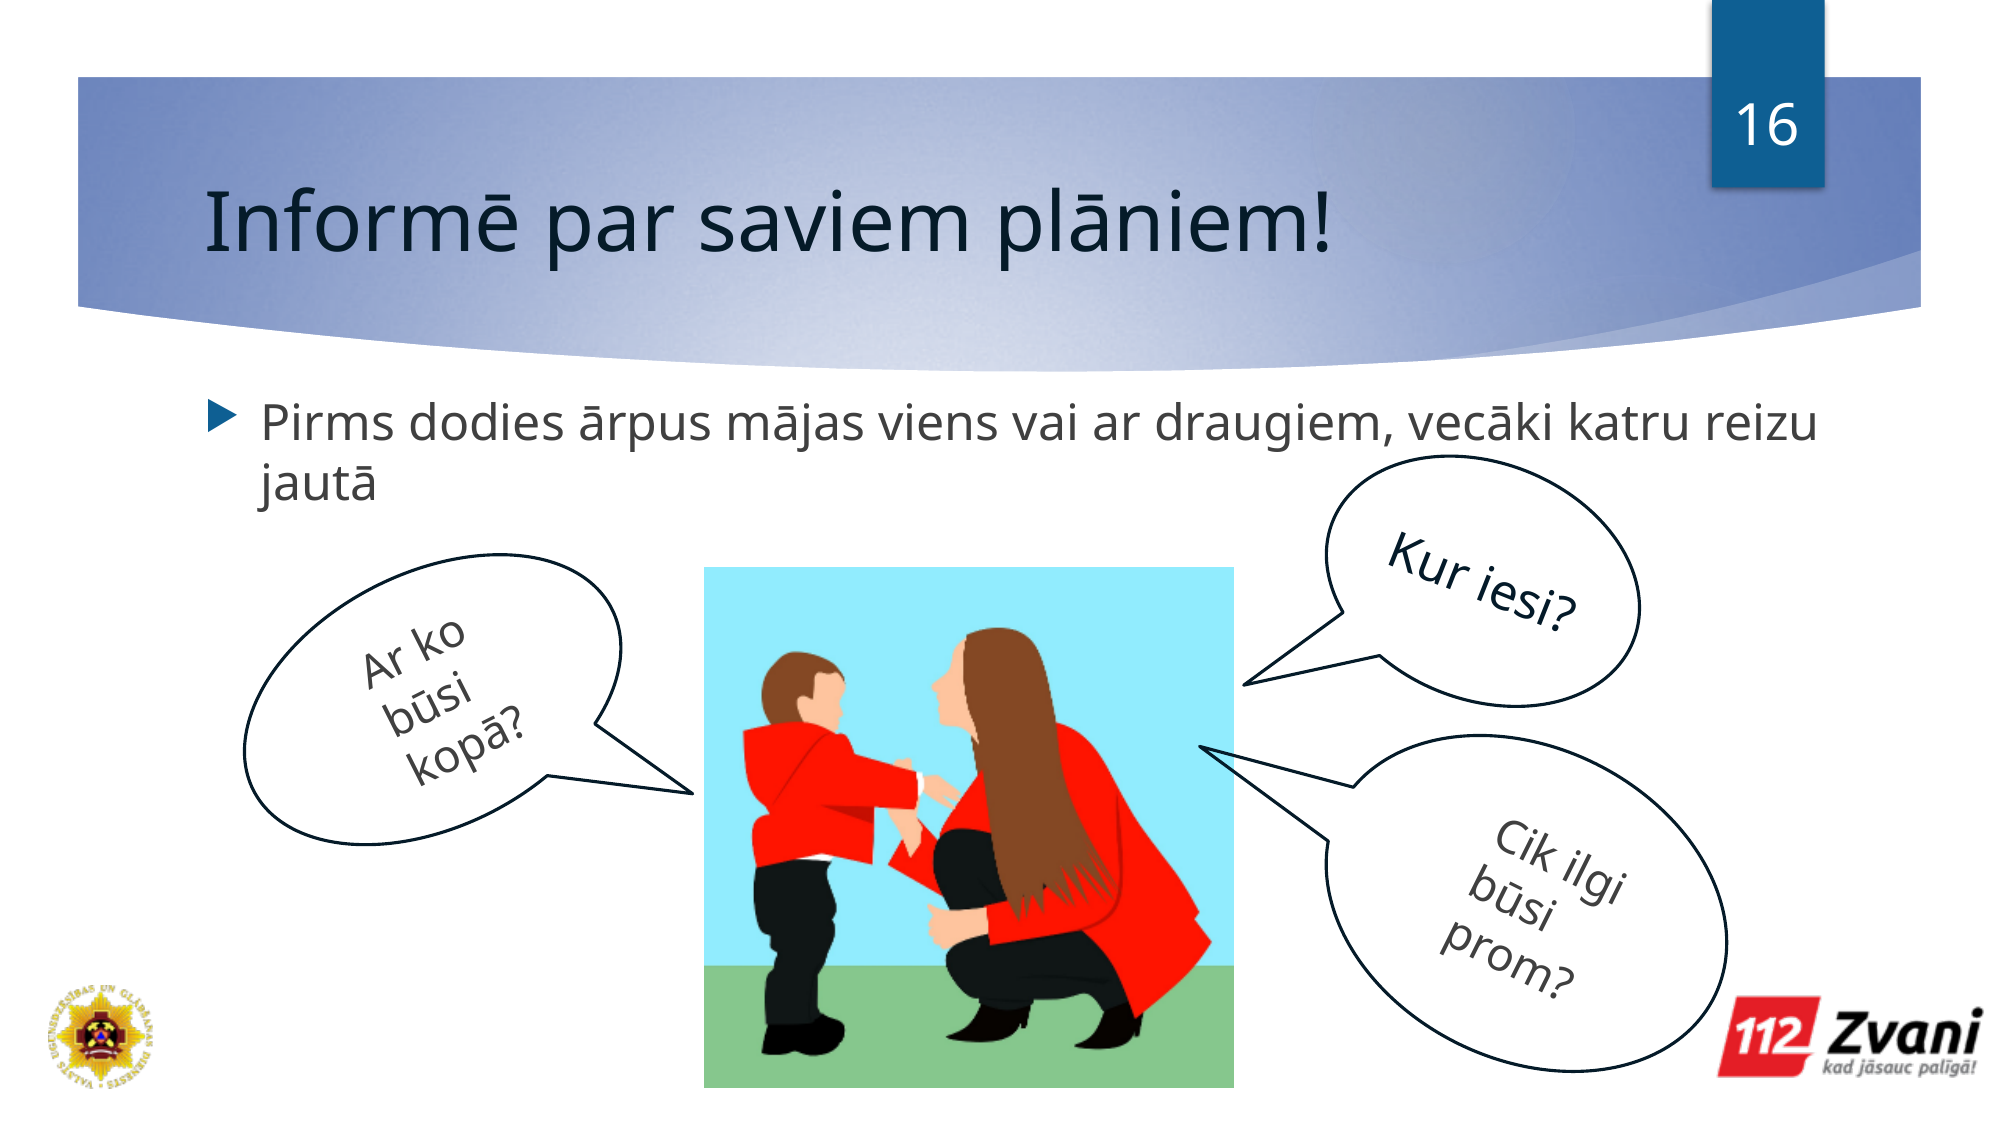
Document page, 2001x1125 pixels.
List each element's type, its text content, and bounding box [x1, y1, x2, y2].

text_box Cik ilgi būsi prom? [1239, 733, 1729, 983]
list Pirms dodies ārpus mājas viens vai ar draugiem, vecāki katru reizu jautā [189, 383, 1855, 983]
text_box Ar ko būsi kopā? [242, 553, 695, 847]
title Informē par saviem plāniem! [189, 159, 1627, 276]
text_box Kur iesi? [1242, 454, 1642, 708]
picture [48, 567, 1996, 1090]
slide_number 16 [1698, 48, 1836, 175]
